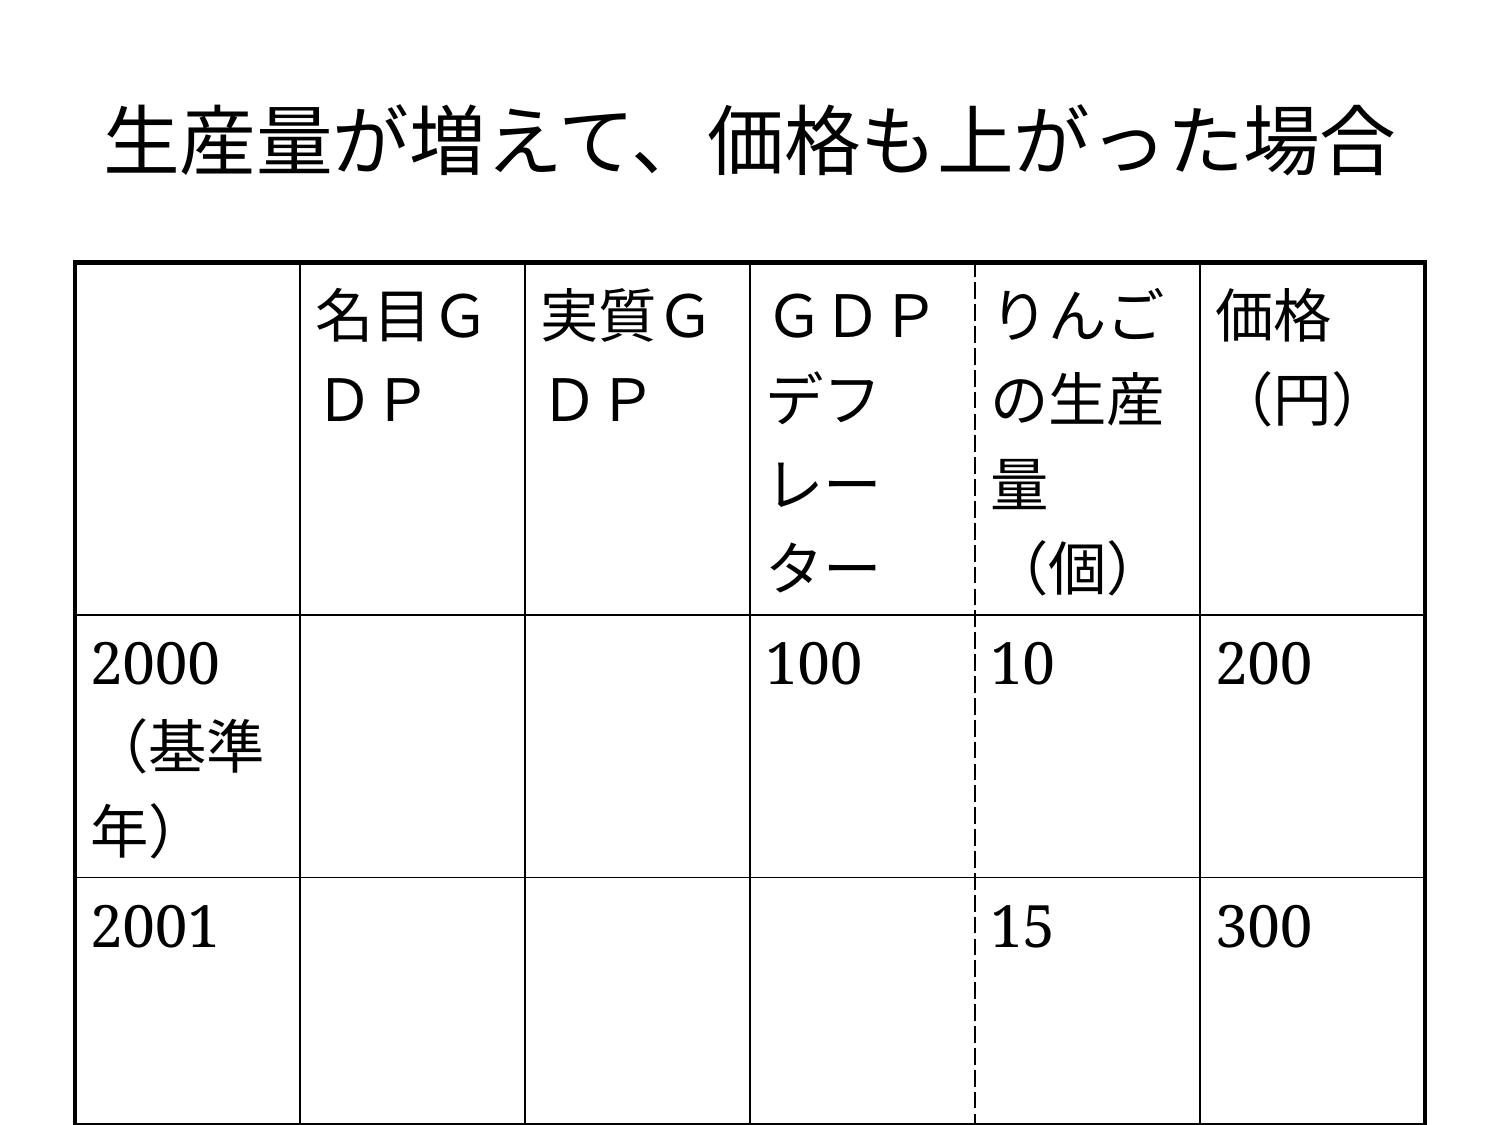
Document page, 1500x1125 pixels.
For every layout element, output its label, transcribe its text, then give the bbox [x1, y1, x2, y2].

table_cell [526, 878, 749, 1123]
table_cell 100 [751, 616, 975, 877]
table_cell 200 [1201, 616, 1423, 877]
table_cell [526, 616, 749, 877]
table_header 価格（円） [1201, 265, 1423, 614]
table_header [77, 265, 299, 614]
table_cell 15 [975, 878, 1199, 1123]
table_cell [301, 616, 524, 877]
title 生産量が増えて、価格も上がった場合 [74, 44, 1426, 233]
table_cell 10 [975, 616, 1199, 877]
table_header 実質ＧＤＰ [526, 265, 749, 614]
table_header ＧＤＰデフレーター [751, 265, 975, 614]
table_cell 2001 [77, 878, 299, 1123]
table_header りんごの生産量（個） [975, 265, 1199, 614]
table_header 名目ＧＤＰ [301, 265, 524, 614]
table_cell [301, 878, 524, 1123]
table_cell [751, 878, 975, 1123]
table_cell 300 [1201, 878, 1423, 1123]
table_cell 2000（基準年） [77, 616, 299, 877]
